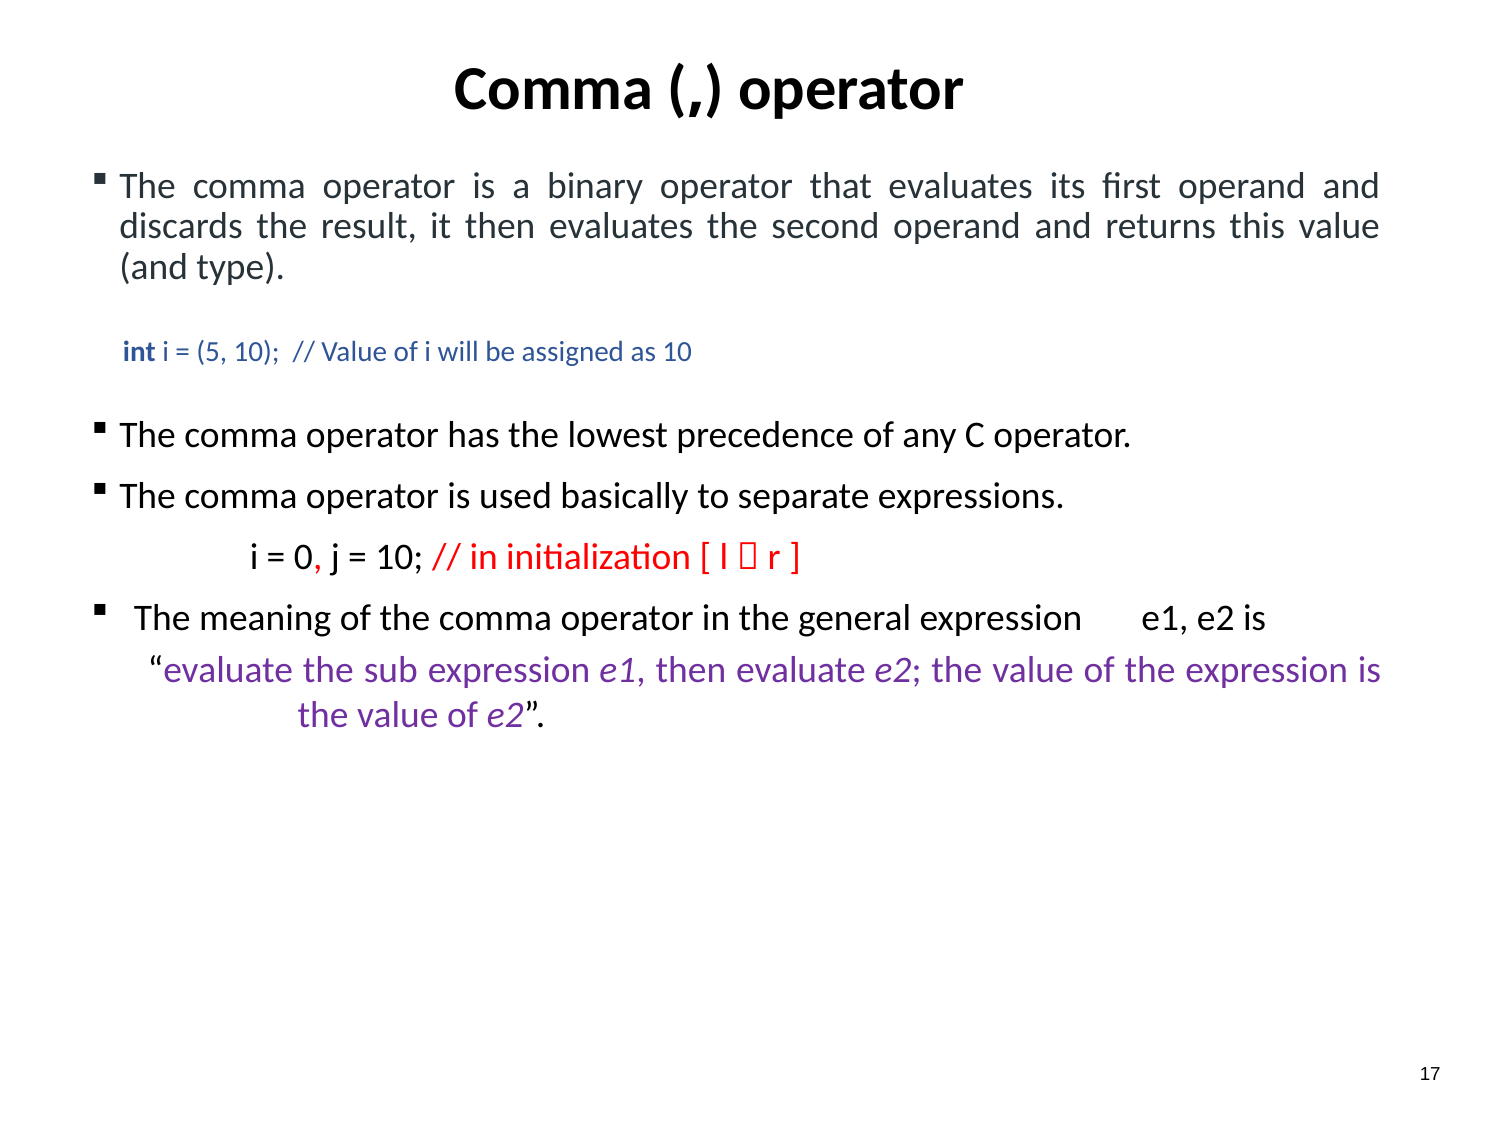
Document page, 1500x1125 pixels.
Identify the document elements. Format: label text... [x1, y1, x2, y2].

slide_number 17 [1396, 1042, 1456, 1103]
title Comma (,) operator [276, 47, 1158, 132]
list The comma operator is a binary operator that evaluates its first operand and discards the result, it then evaluates the second operand and returns this value (and type). The comma operator has the lowest precedence of any C operator. The comma operator is used basically to separate expressions. i = 0, j = 10; // in initialization [ l  r ] The meaning of the comma operator in the general expression e1, e2 is “evaluate the sub expression e1, then evaluate e2; the value of the expression is the value of e2”. [76, 158, 1397, 812]
text_box int i = (5, 10); // Value of i will be assigned as 10 [122, 332, 1253, 368]
